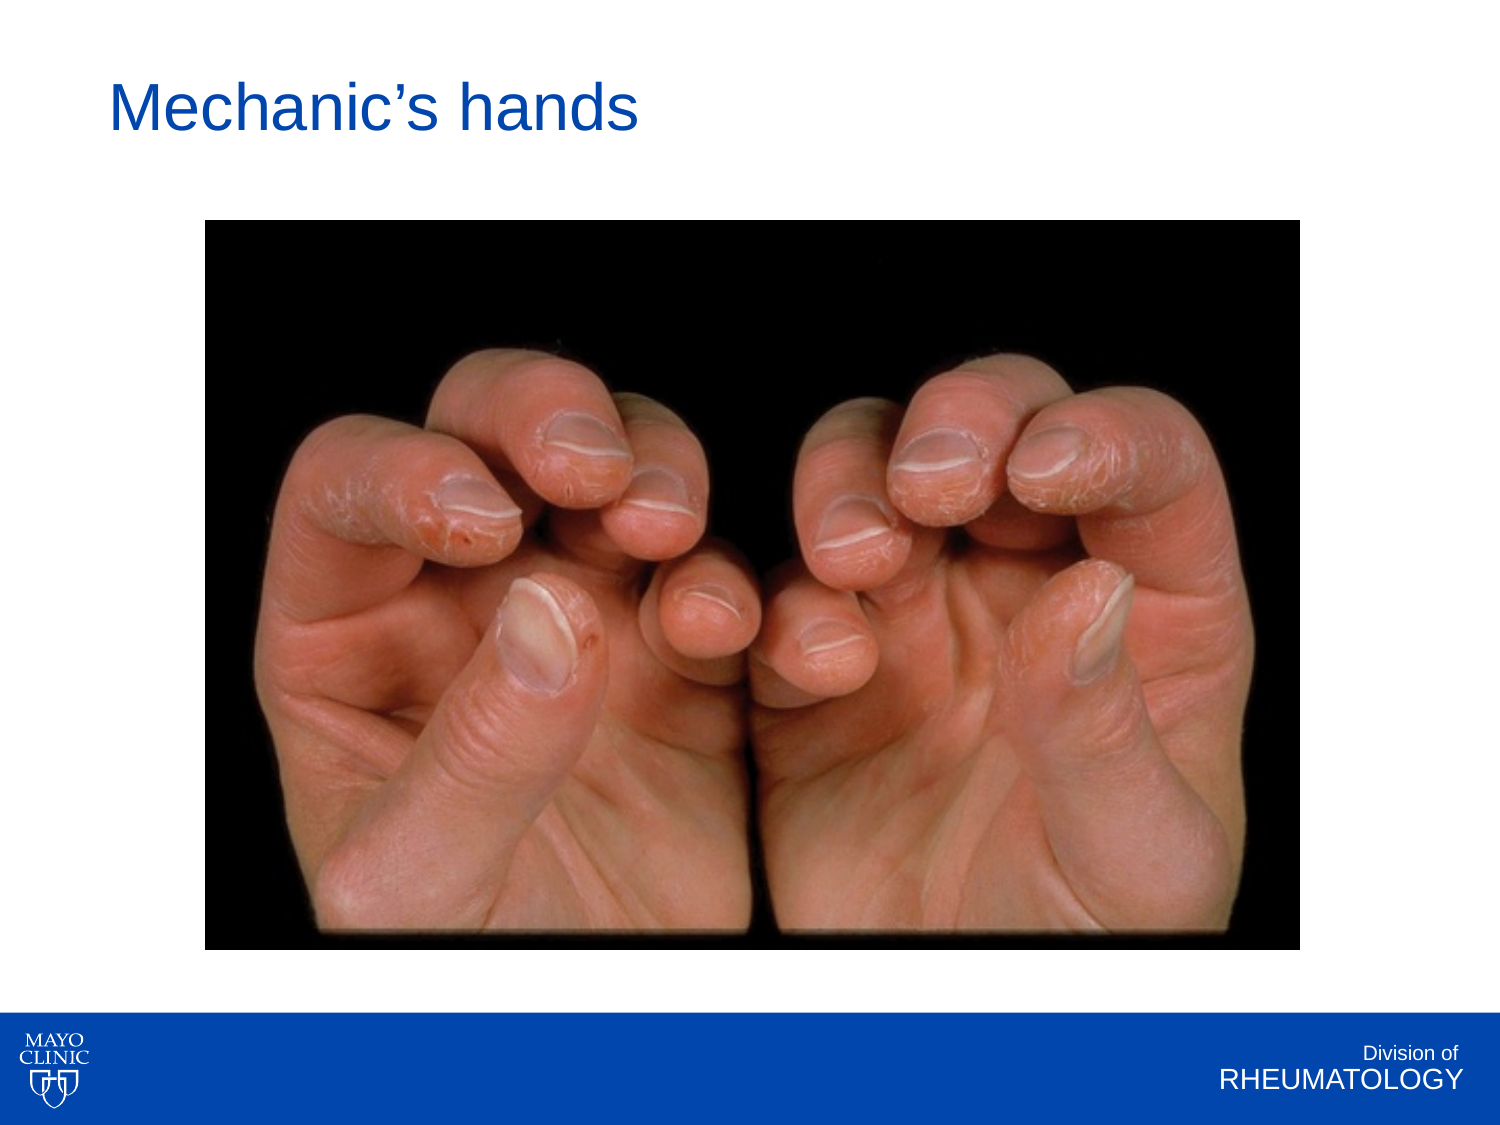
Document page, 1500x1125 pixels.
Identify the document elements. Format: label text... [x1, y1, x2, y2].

picture [205, 220, 1301, 951]
title Mechanic’s hands [108, 0, 1392, 225]
